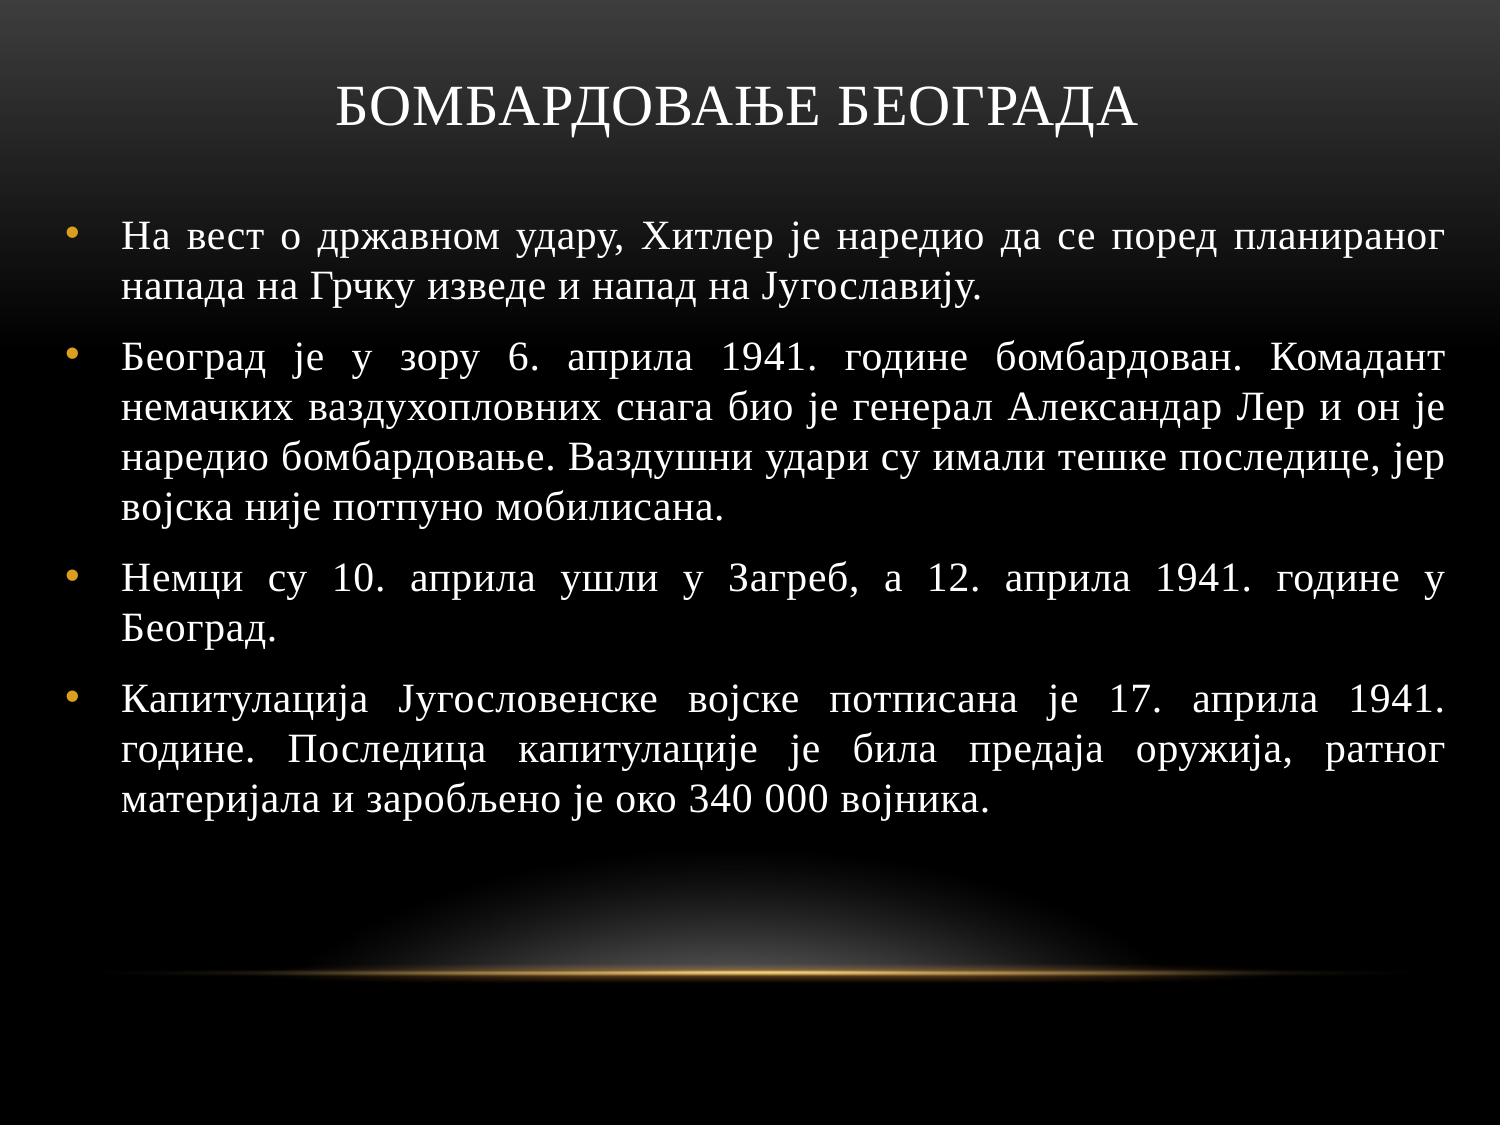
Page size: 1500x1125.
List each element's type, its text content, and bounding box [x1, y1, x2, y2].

title Бомбардовање Београда [87, 24, 1388, 145]
list На вест о државном удару, Хитлер је наредио да се поред планираног напада на Грчку изведе и напад на Југославију. Београд је у зору 6. априла 1941. године бомбардован. Комадант немачких ваздухопловних снага био је генерал Александар Лер и он је наредио бомбардовање. Ваздушни удари су имали тешке последице, јер војска није потпуно мобилисана. Немци су 10. априла ушли у Загреб, а 12. априла 1941. године у Београд. Капитулација Југословенске војске потписана је 17. априла 1941. године. Последица капитулације је била предаја оружија, ратног материјала и заробљено је око 340 000 војника. [50, 200, 1463, 1063]
picture [0, 0, 1500, 1125]
